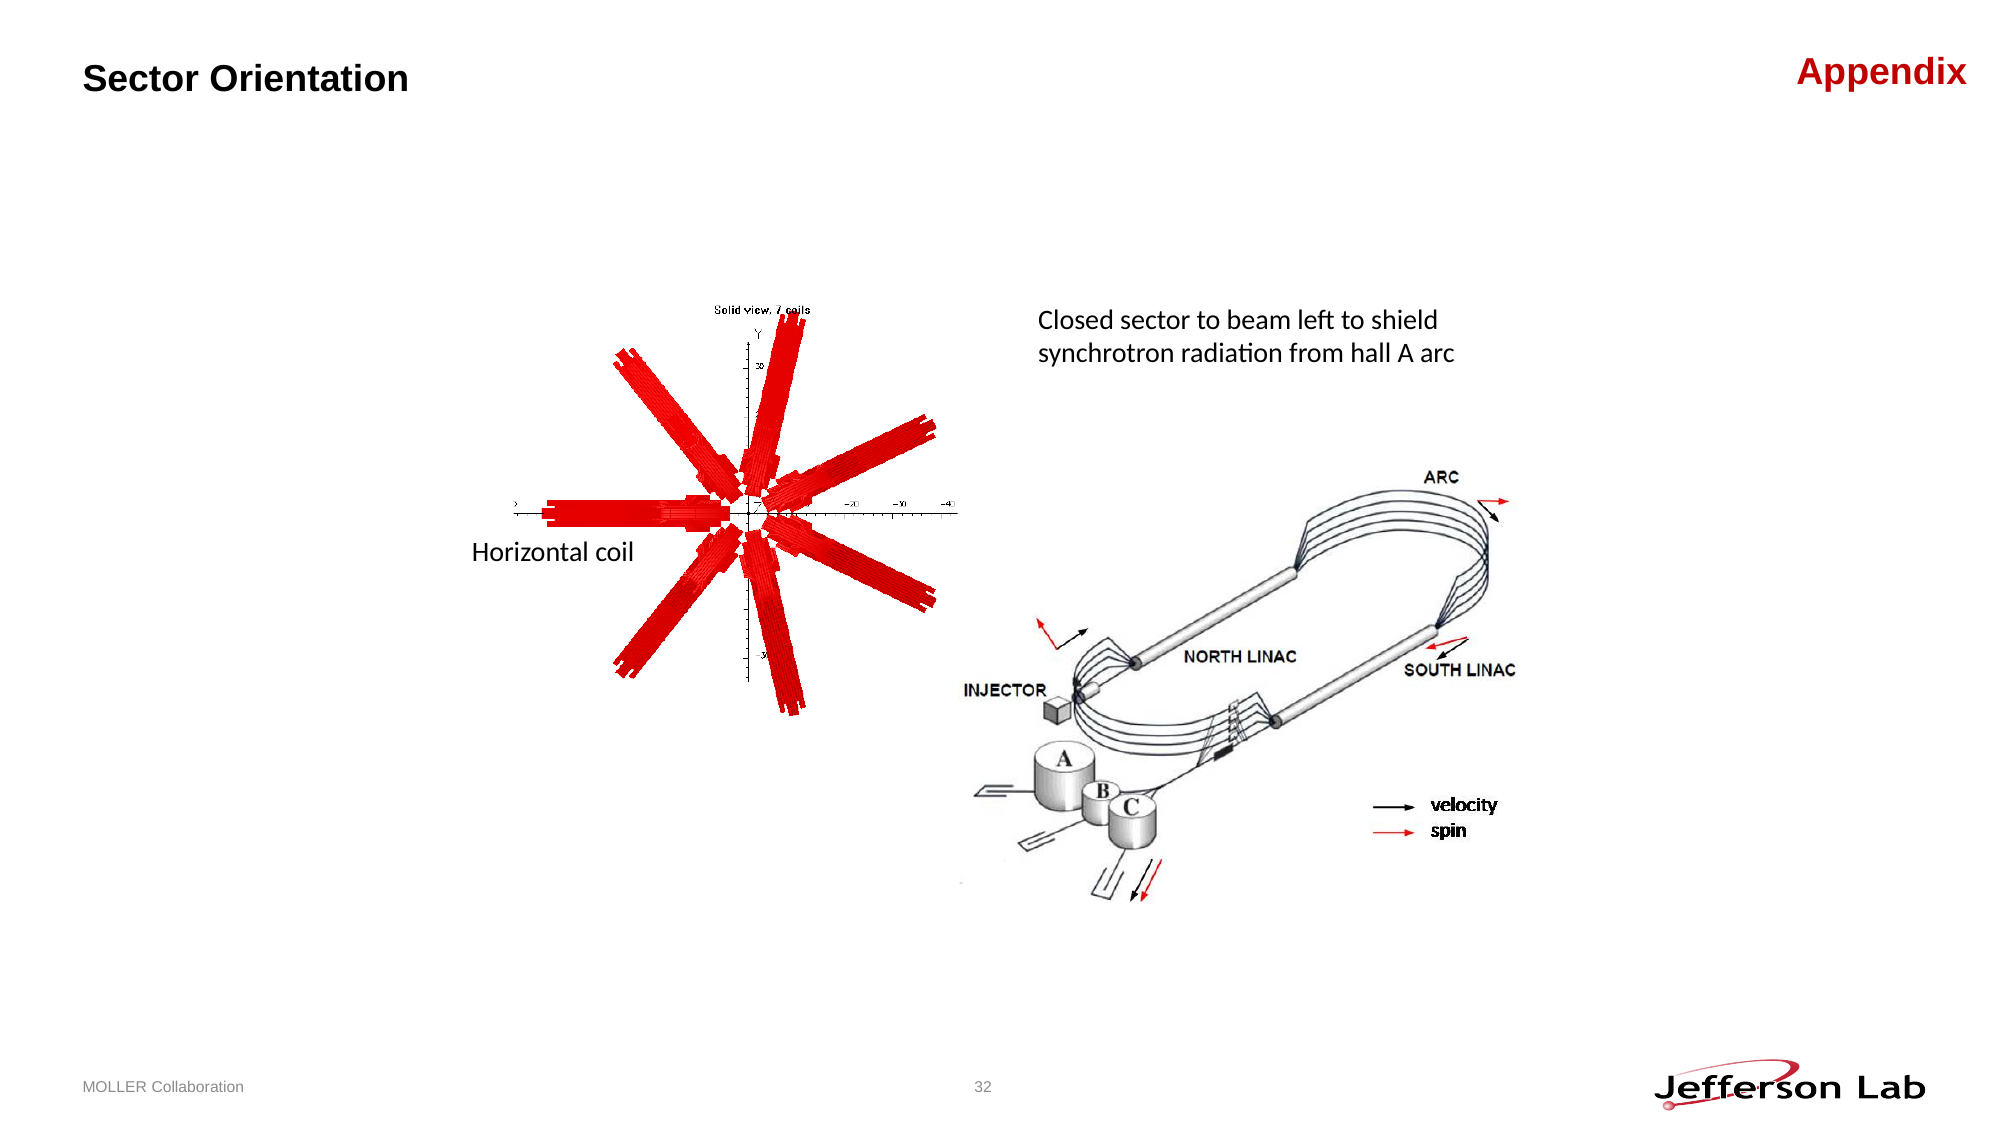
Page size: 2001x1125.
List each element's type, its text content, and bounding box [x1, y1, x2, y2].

text_box Appendix [575, 27, 1983, 118]
slide_number 32 [924, 1060, 1042, 1111]
picture [1651, 1051, 1943, 1122]
title Sector Orientation [67, 39, 1919, 120]
picture [513, 301, 1563, 955]
text_box Horizontal coil [457, 526, 513, 575]
text_box Closed sector to beam left to shield synchrotron radiation from hall A arc [1023, 293, 1474, 376]
footer MOLLER Collaboration [67, 1060, 925, 1112]
